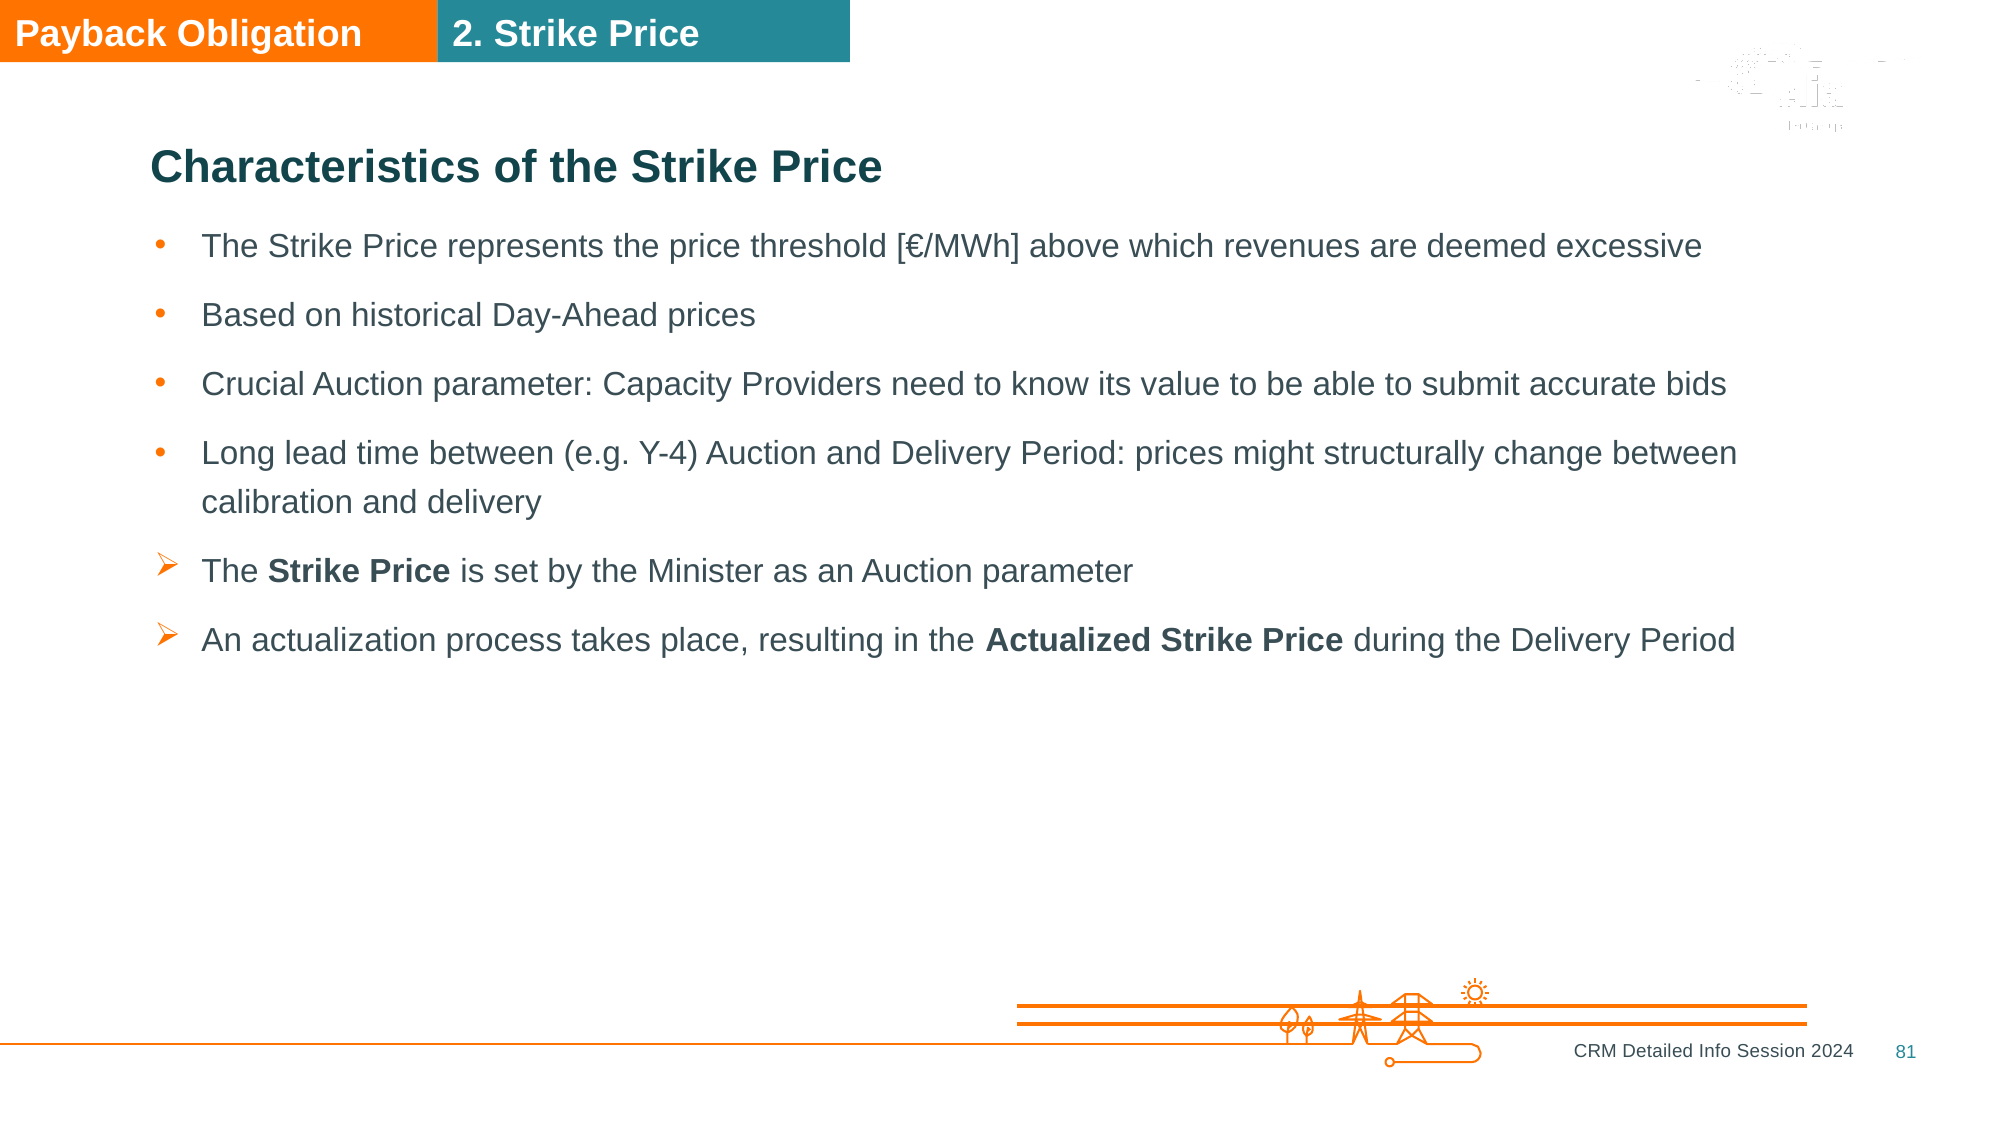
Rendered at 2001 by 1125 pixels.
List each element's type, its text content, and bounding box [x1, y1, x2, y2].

title Characteristics of the Strike Price [150, 128, 1700, 267]
picture [1685, 42, 1922, 132]
list The Strike Price represents the price threshold [€/MWh] above which revenues are deemed excessive Based on historical Day-Ahead prices Crucial Auction parameter: Capacity Providers need to know its value to be able to submit accurate bids Long lead time between (e.g. Y-4) Auction and Delivery Period: prices might structurally change between calibration and delivery The Strike Price is set by the Minister as an Auction parameter An actualization process takes place, resulting in the Actualized Strike Price during the Delivery Period [154, 215, 1855, 1049]
text_box Payback Obligation [0, 0, 435, 64]
slide_number 81 [1895, 1025, 1963, 1063]
text_box 2. Strike Price [435, 0, 852, 64]
footer CRM Detailed Info Session 2024 [1524, 1049, 1855, 1063]
